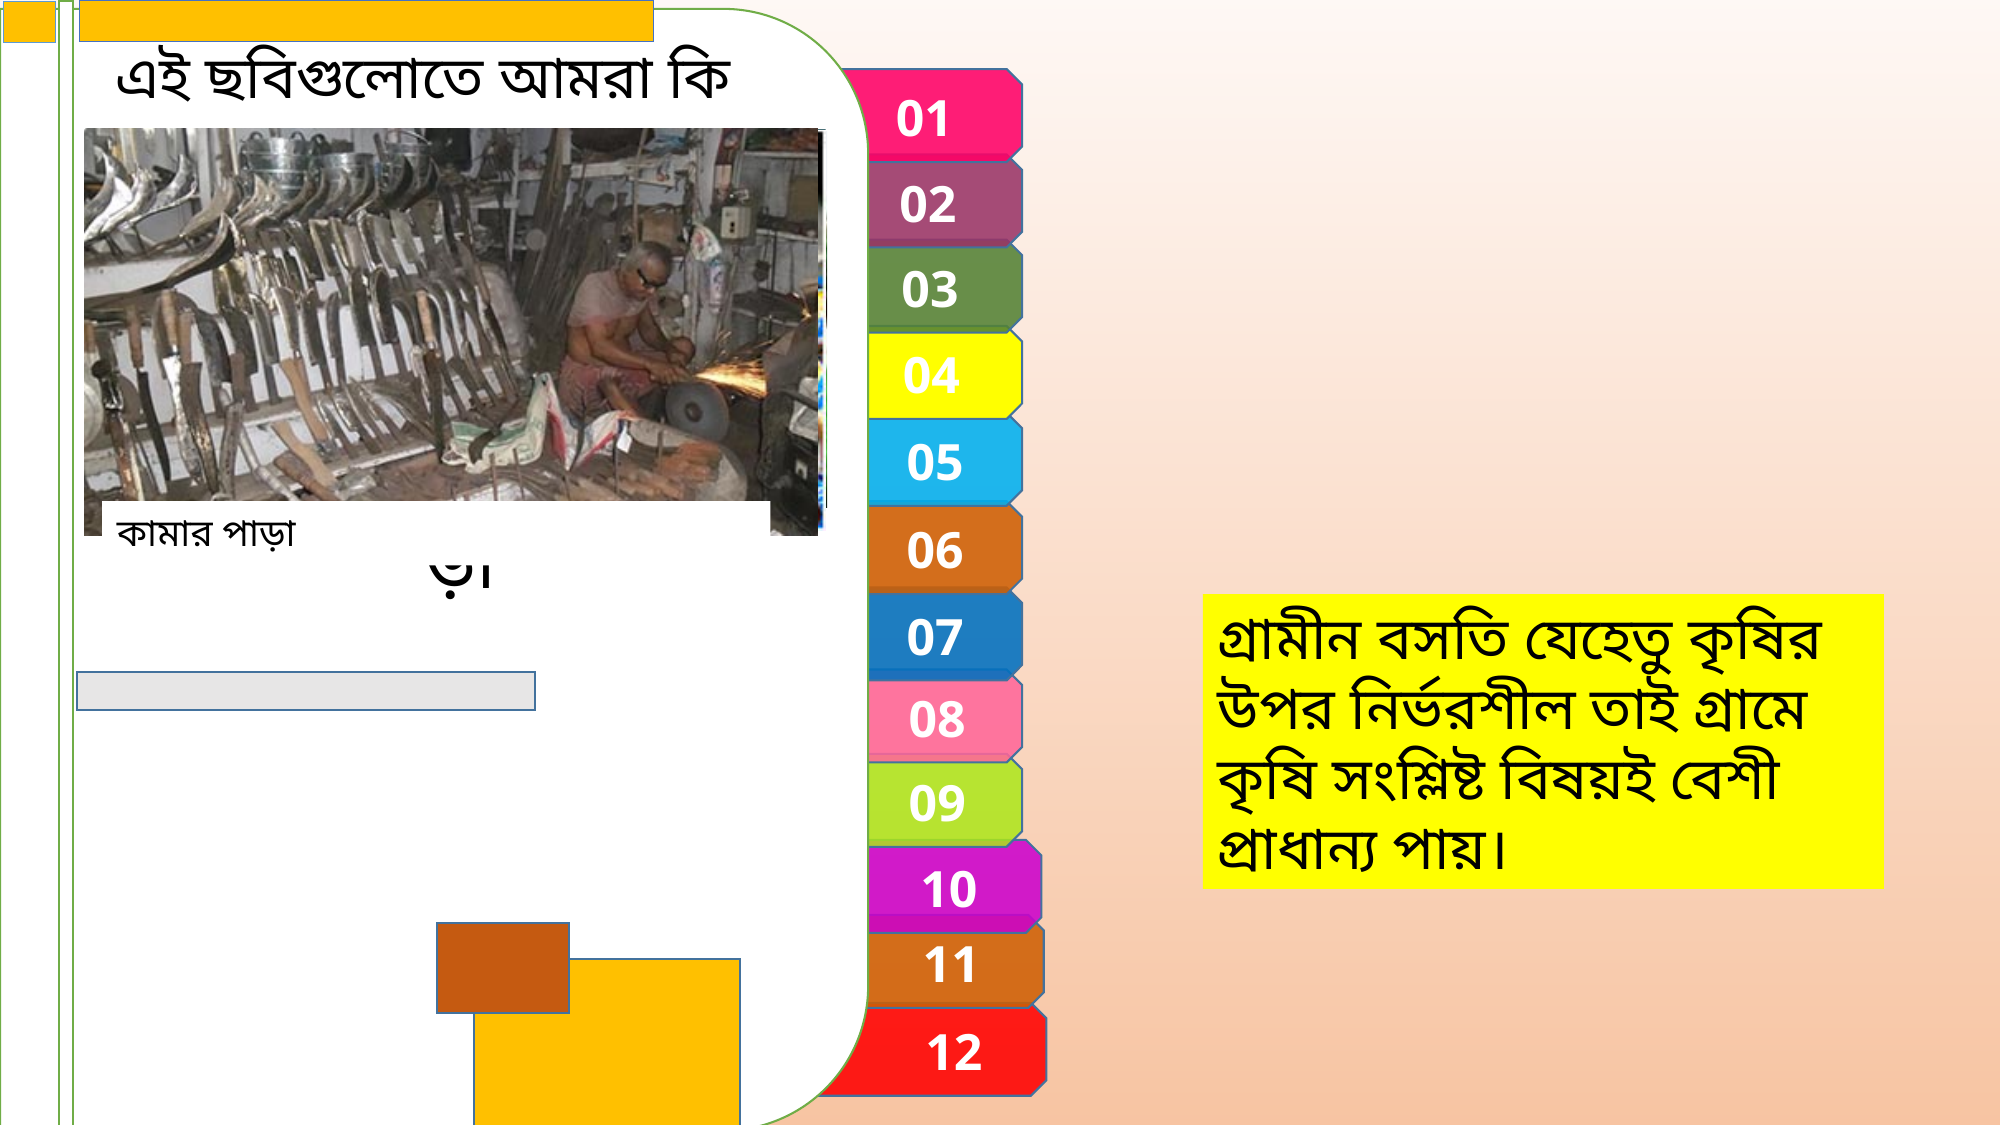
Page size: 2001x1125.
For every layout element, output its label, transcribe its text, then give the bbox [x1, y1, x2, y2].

text_box 12 [869, 1004, 1048, 1097]
text_box 05 [870, 416, 1024, 507]
text_box 07 [870, 591, 1024, 682]
text_box 02 [870, 159, 1024, 249]
text_box 04 [870, 329, 1024, 420]
text_box 09 [870, 758, 1024, 848]
text_box 03 [870, 244, 1024, 334]
text_box 10 [870, 838, 1043, 934]
text_box 08 [870, 675, 1024, 764]
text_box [0, 0, 869, 1125]
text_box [96, 118, 828, 508]
picture [84, 128, 826, 537]
text_box 11 [869, 923, 1045, 1009]
text_box 01 [869, 68, 1024, 164]
text_box 06 [870, 504, 1024, 596]
text_box গ্রামীন বসতি যেহেতু কৃষির উপর নির্ভরশীল তাই গ্রামে কৃষি সংশ্লিষ্ট বিষয়ই বেশী প্রাধান্য পায়। [1202, 594, 1884, 889]
